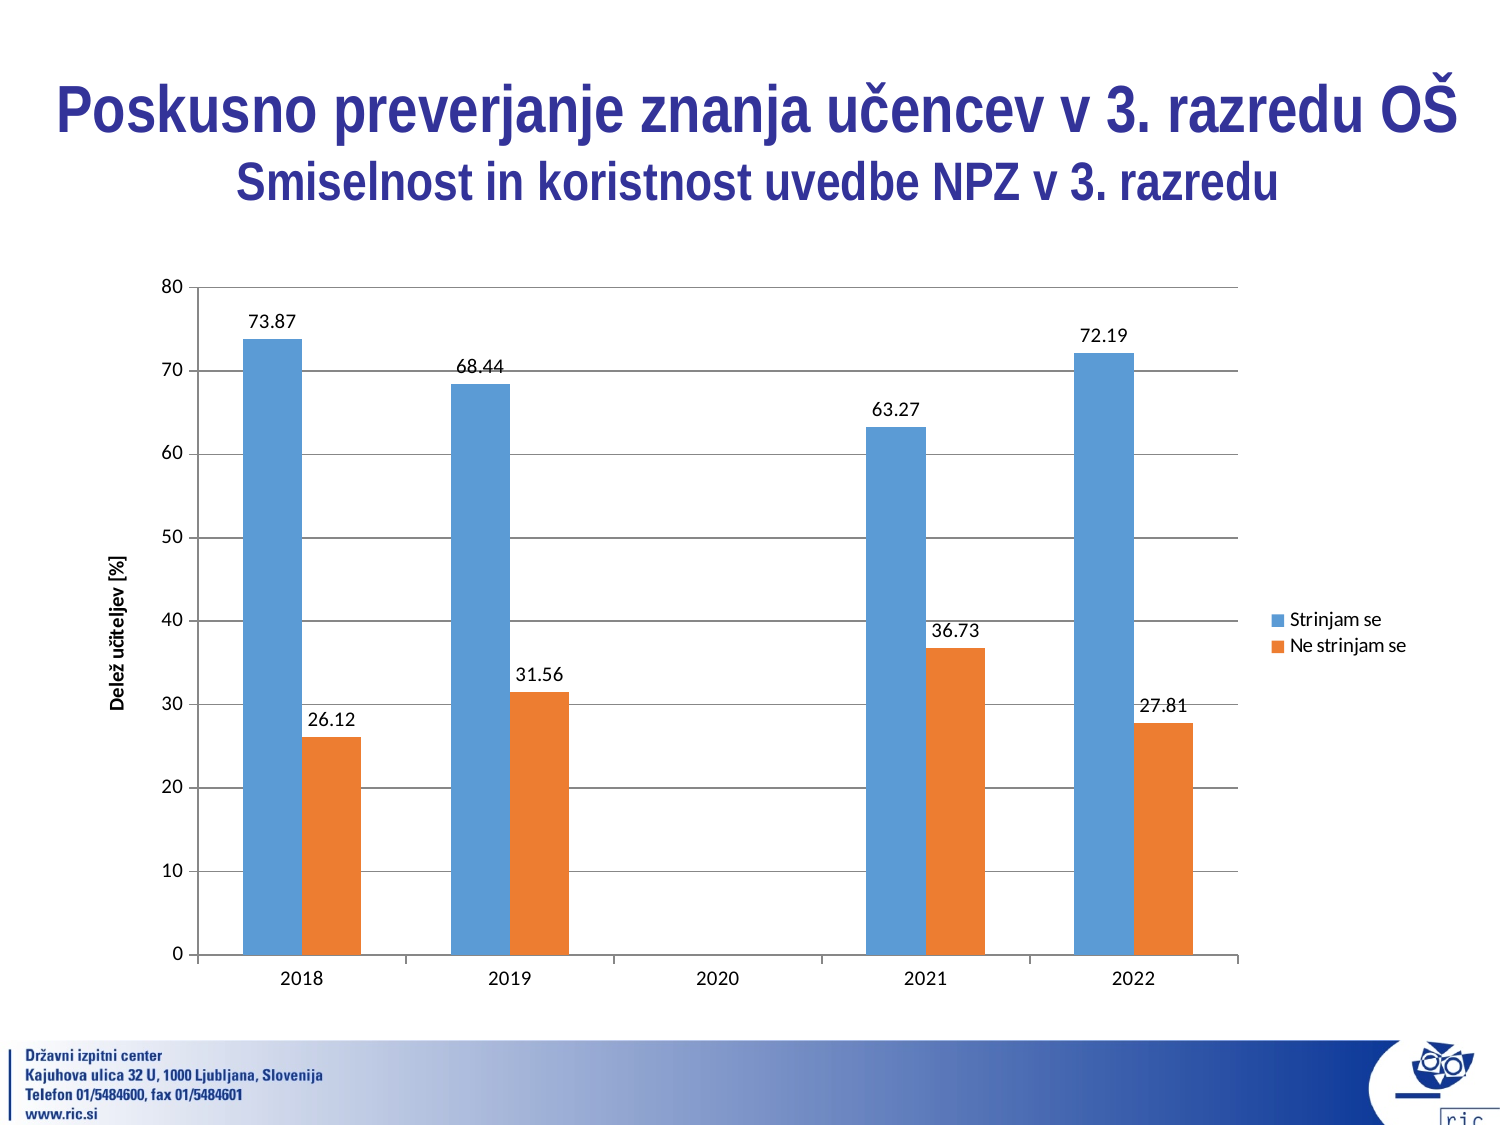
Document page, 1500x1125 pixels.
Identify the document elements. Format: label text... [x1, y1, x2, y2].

chart [74, 262, 1426, 1006]
picture [0, 1040, 1500, 1125]
title Poskusno preverjanje znanja učencev v 3. razredu OŠ Smiselnost in koristnost uvedbe NPZ v 3. razredu [0, 45, 1500, 233]
